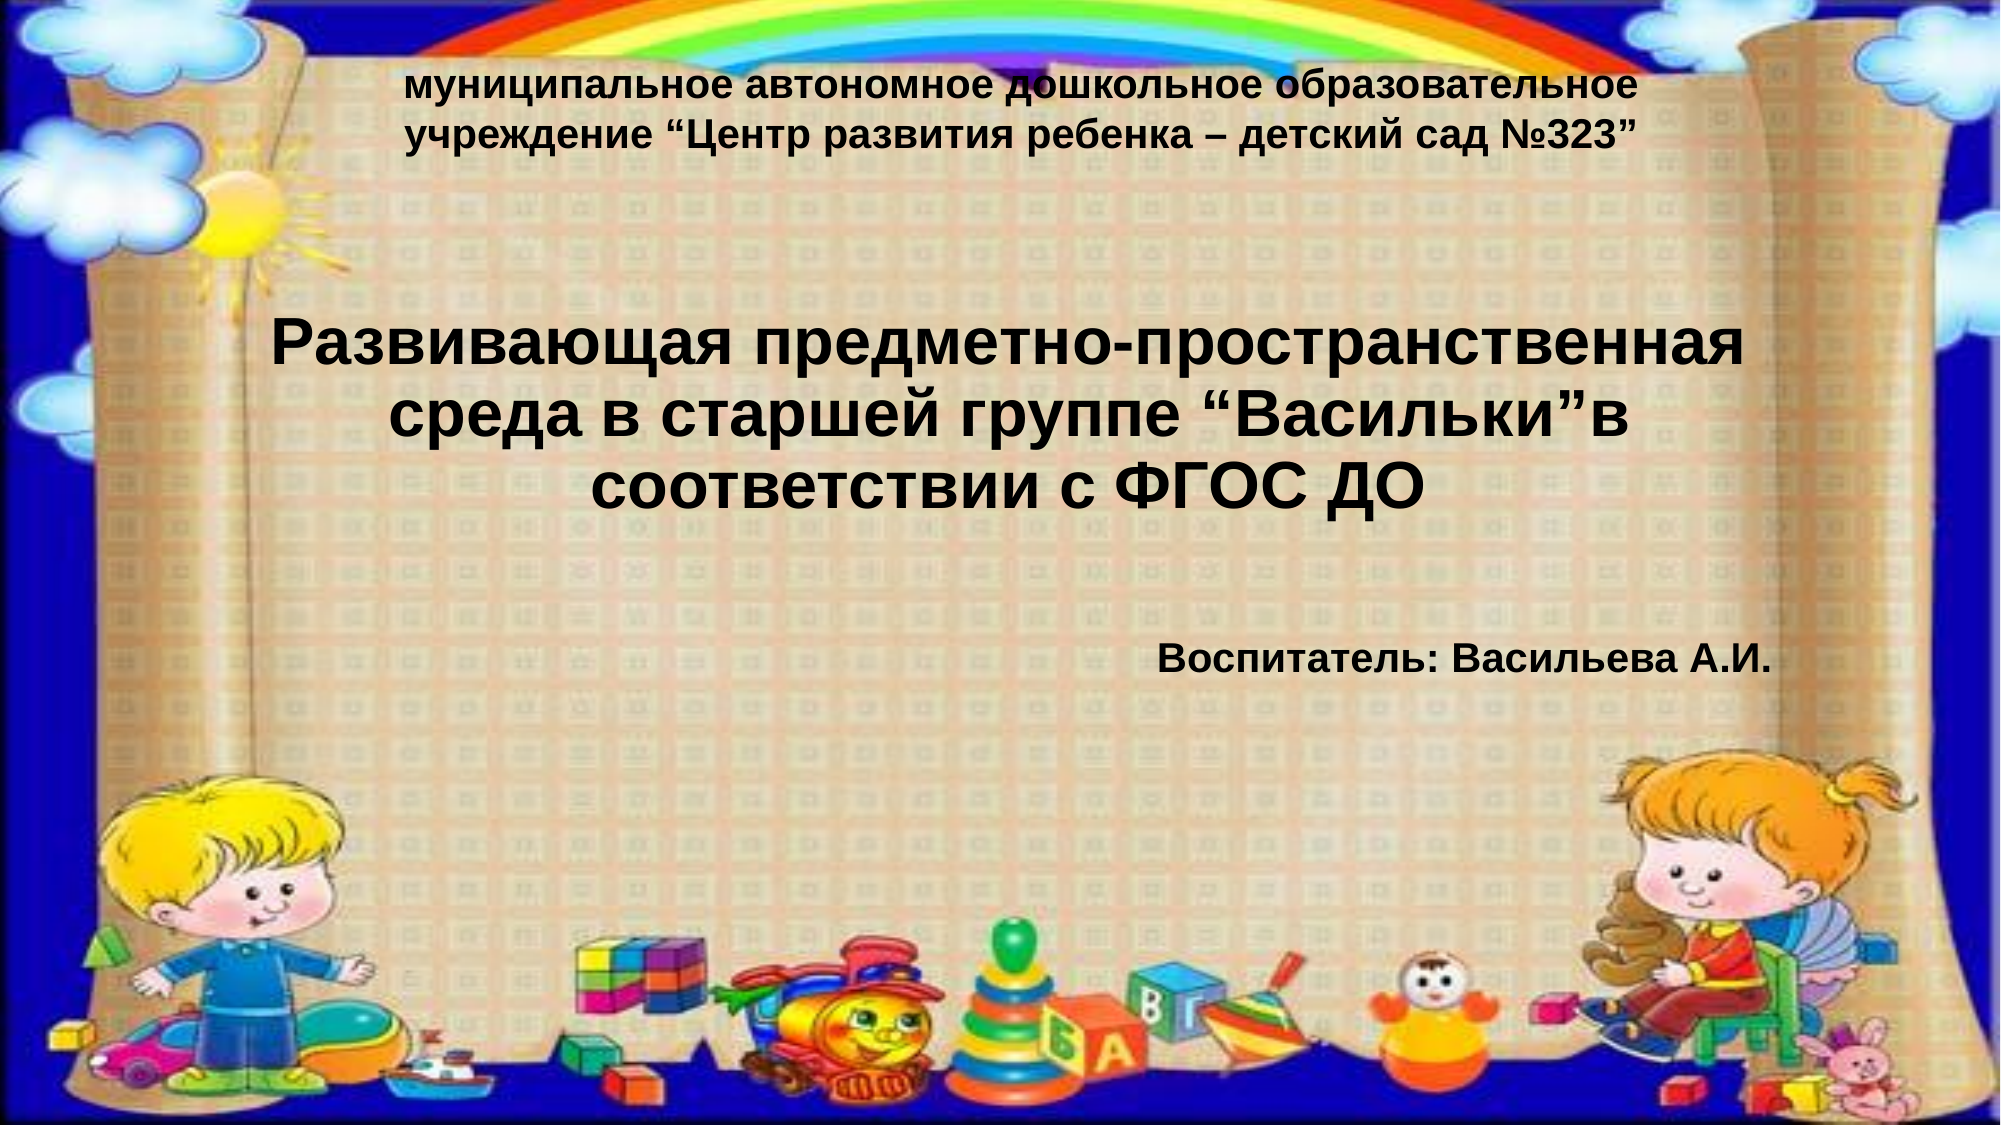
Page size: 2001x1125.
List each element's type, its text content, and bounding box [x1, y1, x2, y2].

text_box муниципальное автономное дошкольное образовательное учреждение “Центр развития ребенка – детский сад №323” [271, 49, 1772, 165]
picture [0, 0, 2001, 1125]
text_box Воспитатель: Васильева А.И. [1142, 623, 1803, 688]
title Развивающая предметно-пространственная среда в старшей группе “Васильки”в соответствии с ФГОС ДО [247, 258, 1772, 531]
